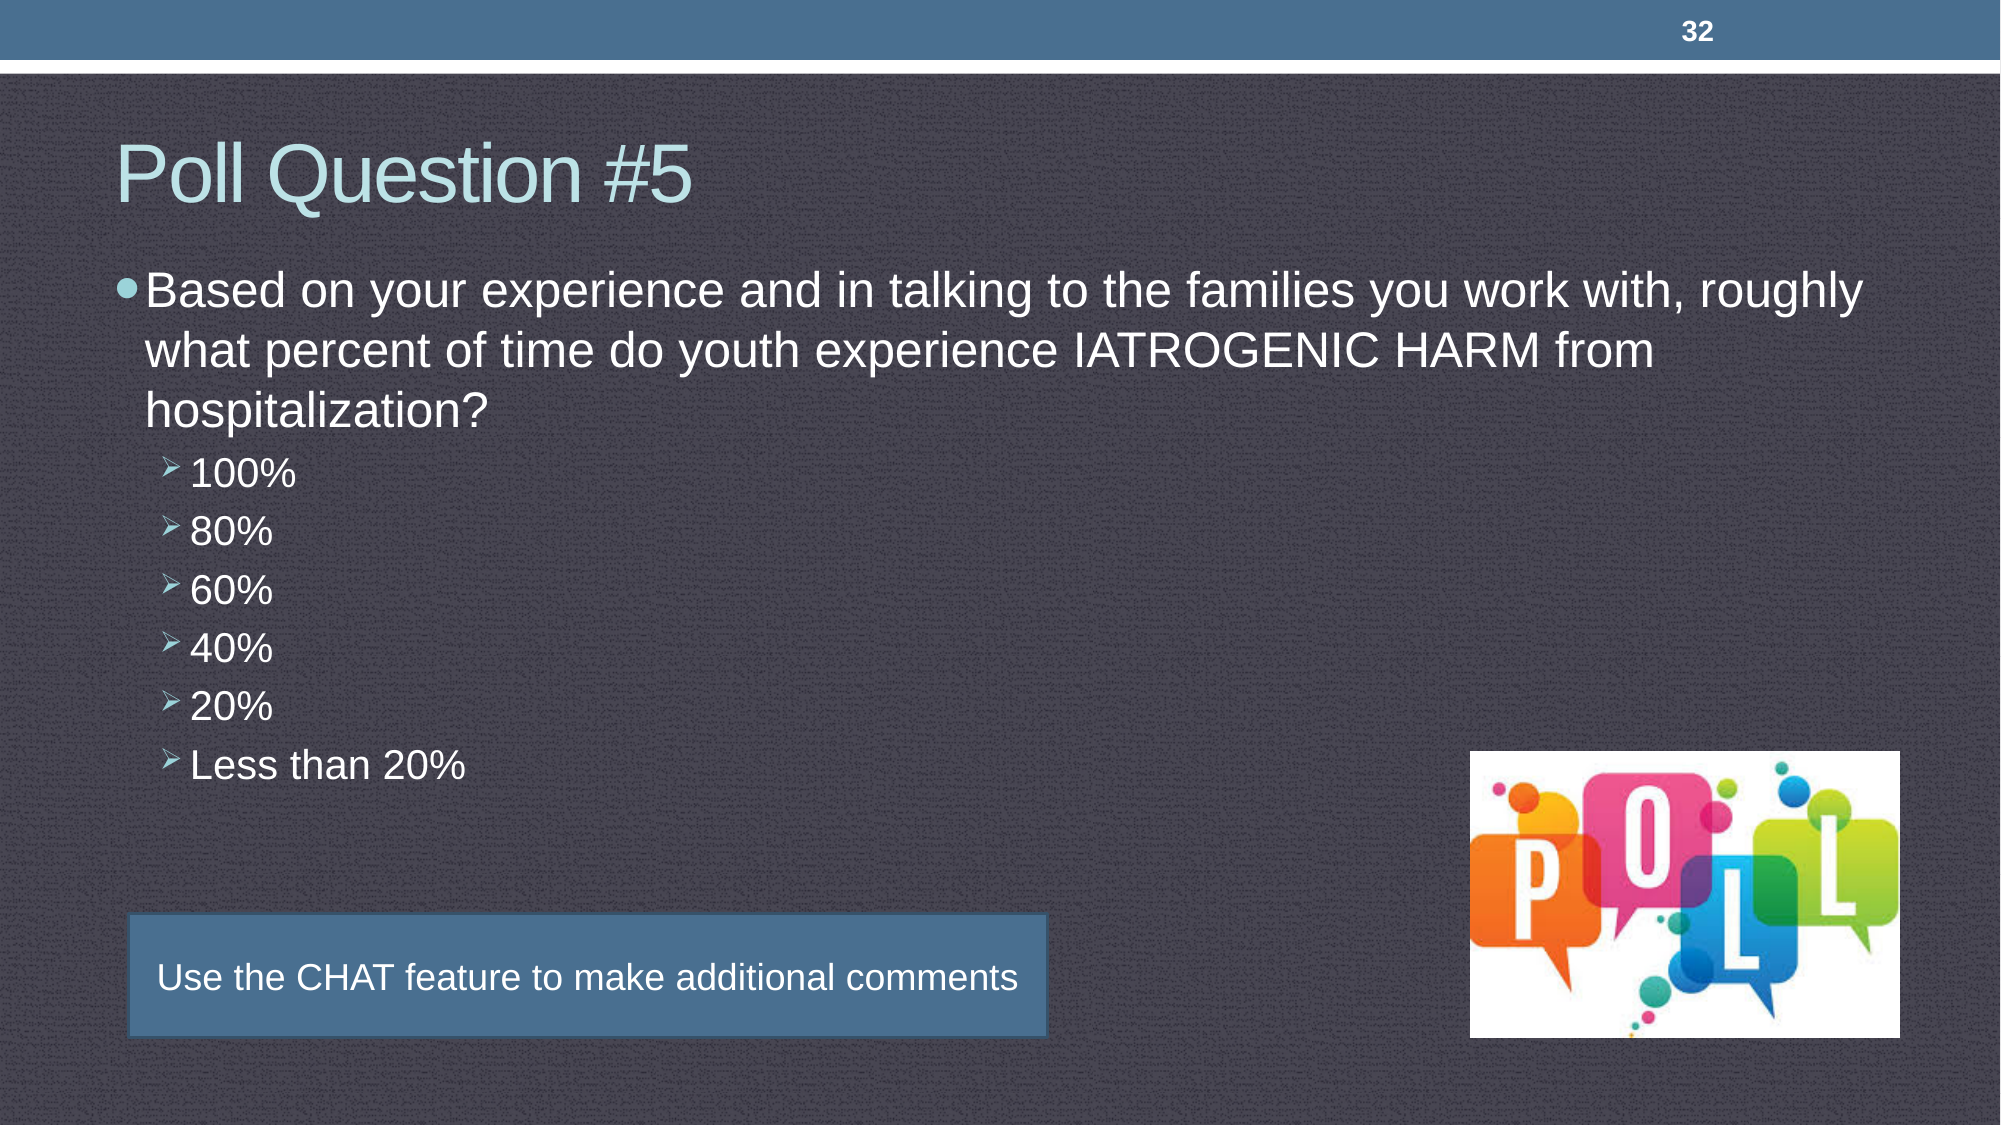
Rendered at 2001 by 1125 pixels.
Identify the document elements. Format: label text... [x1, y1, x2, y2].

slide_number 32 [1666, 3, 1900, 57]
text_box Use the CHAT feature to make additional comments [127, 912, 1049, 1039]
list Based on your experience and in talking to the families you work with, roughly what percent of time do youth experience IATROGENIC HARM from hospitalization? 100% 80% 60% 40% 20% Less than 20% [99, 249, 1900, 1050]
picture [1469, 751, 1901, 1038]
title Poll Question #5 [99, 87, 1900, 249]
